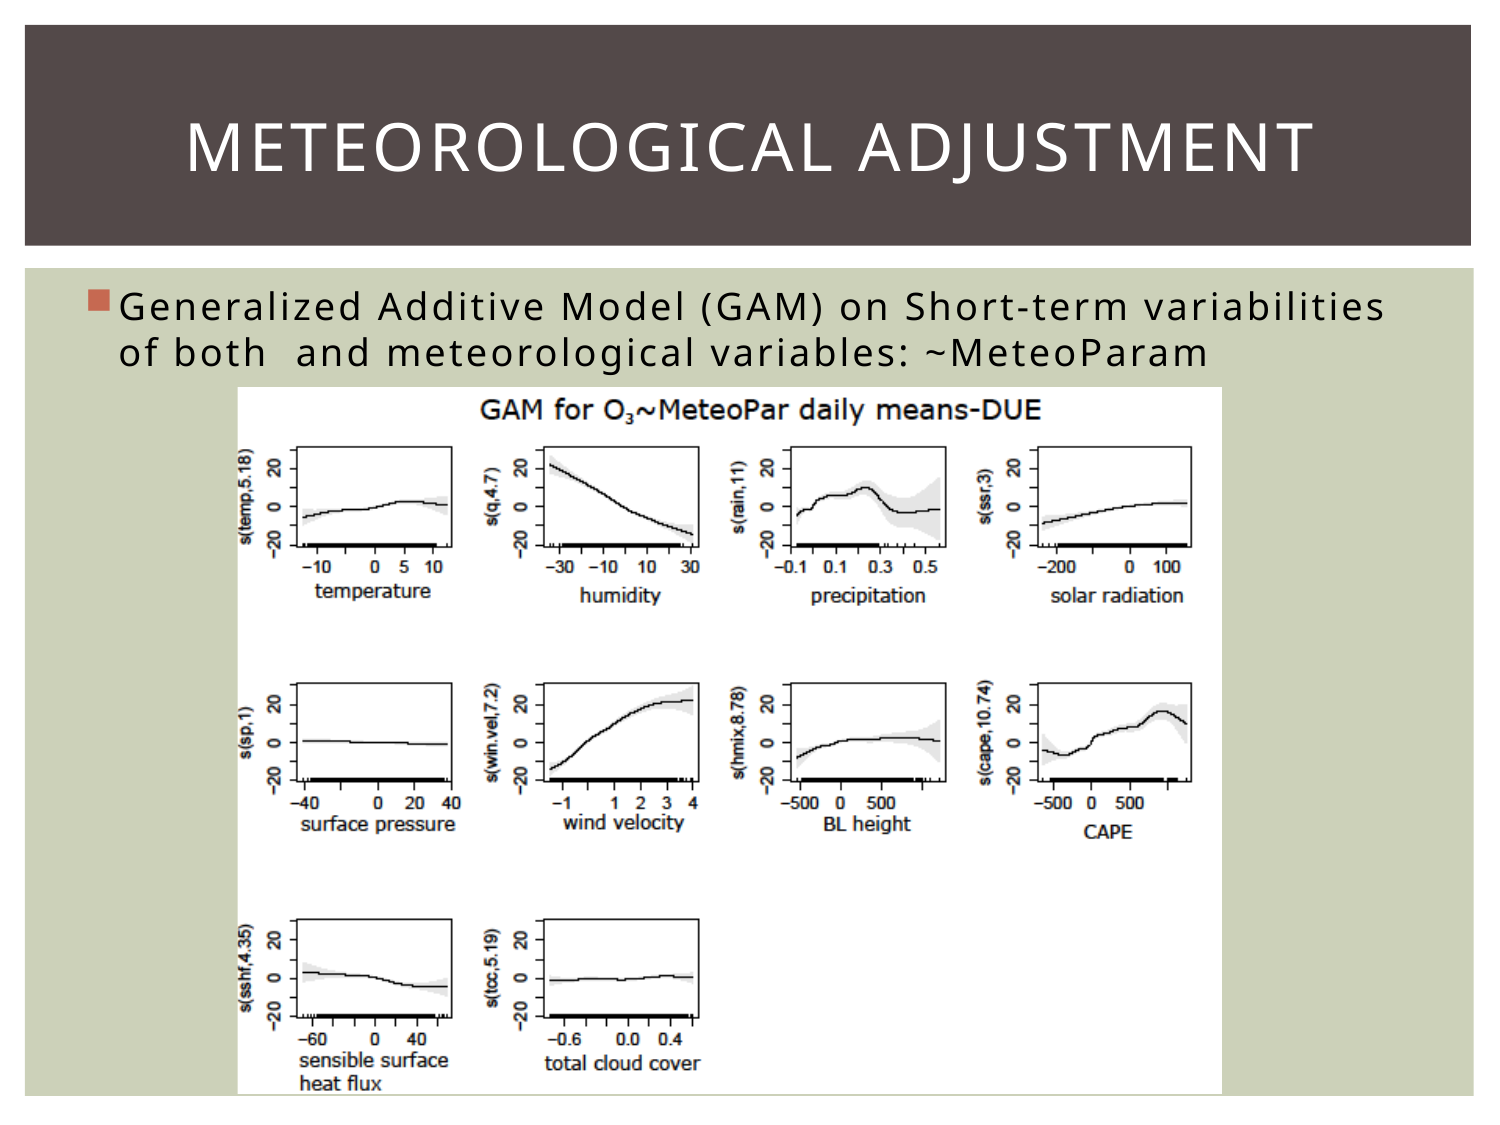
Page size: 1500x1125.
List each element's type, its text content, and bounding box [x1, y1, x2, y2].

title Meteorological Adjustment [62, 58, 1438, 232]
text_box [237, 387, 1223, 1095]
